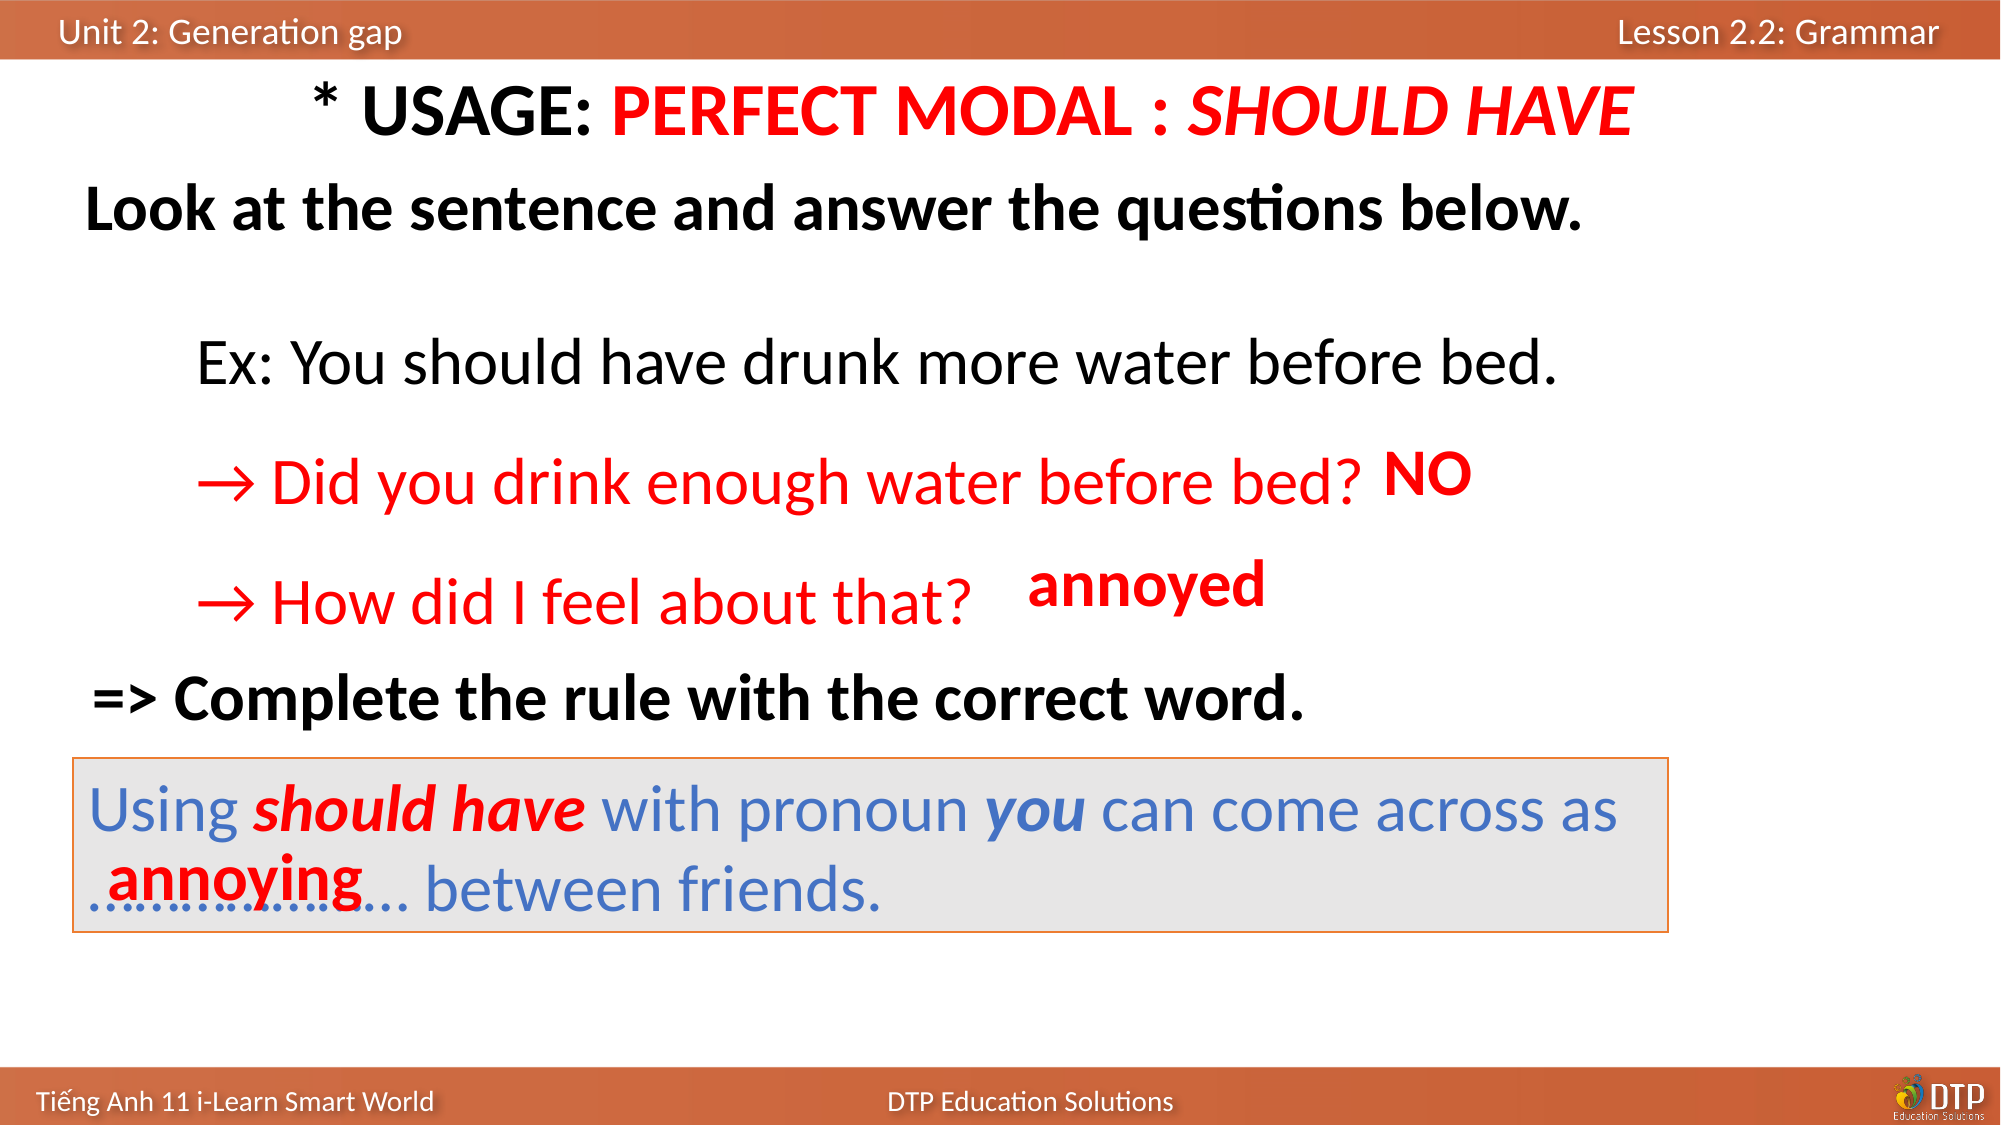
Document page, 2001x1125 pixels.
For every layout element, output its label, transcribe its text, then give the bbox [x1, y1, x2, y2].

text_box Look at the sentence and answer the questions below. [70, 158, 1871, 251]
text_box annoying [92, 826, 418, 922]
text_box annoyed [1013, 531, 1301, 627]
picture [0, 0, 2001, 1125]
text_box => Complete the rule with the correct word. [77, 646, 1878, 742]
text_box Using should have with pronoun you can come across as ………………… between friends. [72, 757, 1669, 933]
text_box Ex: You should have drunk more water before bed. → Did you drink enough water before bed? → How did I feel about that? [181, 270, 1685, 646]
text_box * USAGE: PERFECT MODAL : SHOULD HAVE [70, 52, 1871, 158]
text_box NO [1368, 421, 1493, 517]
